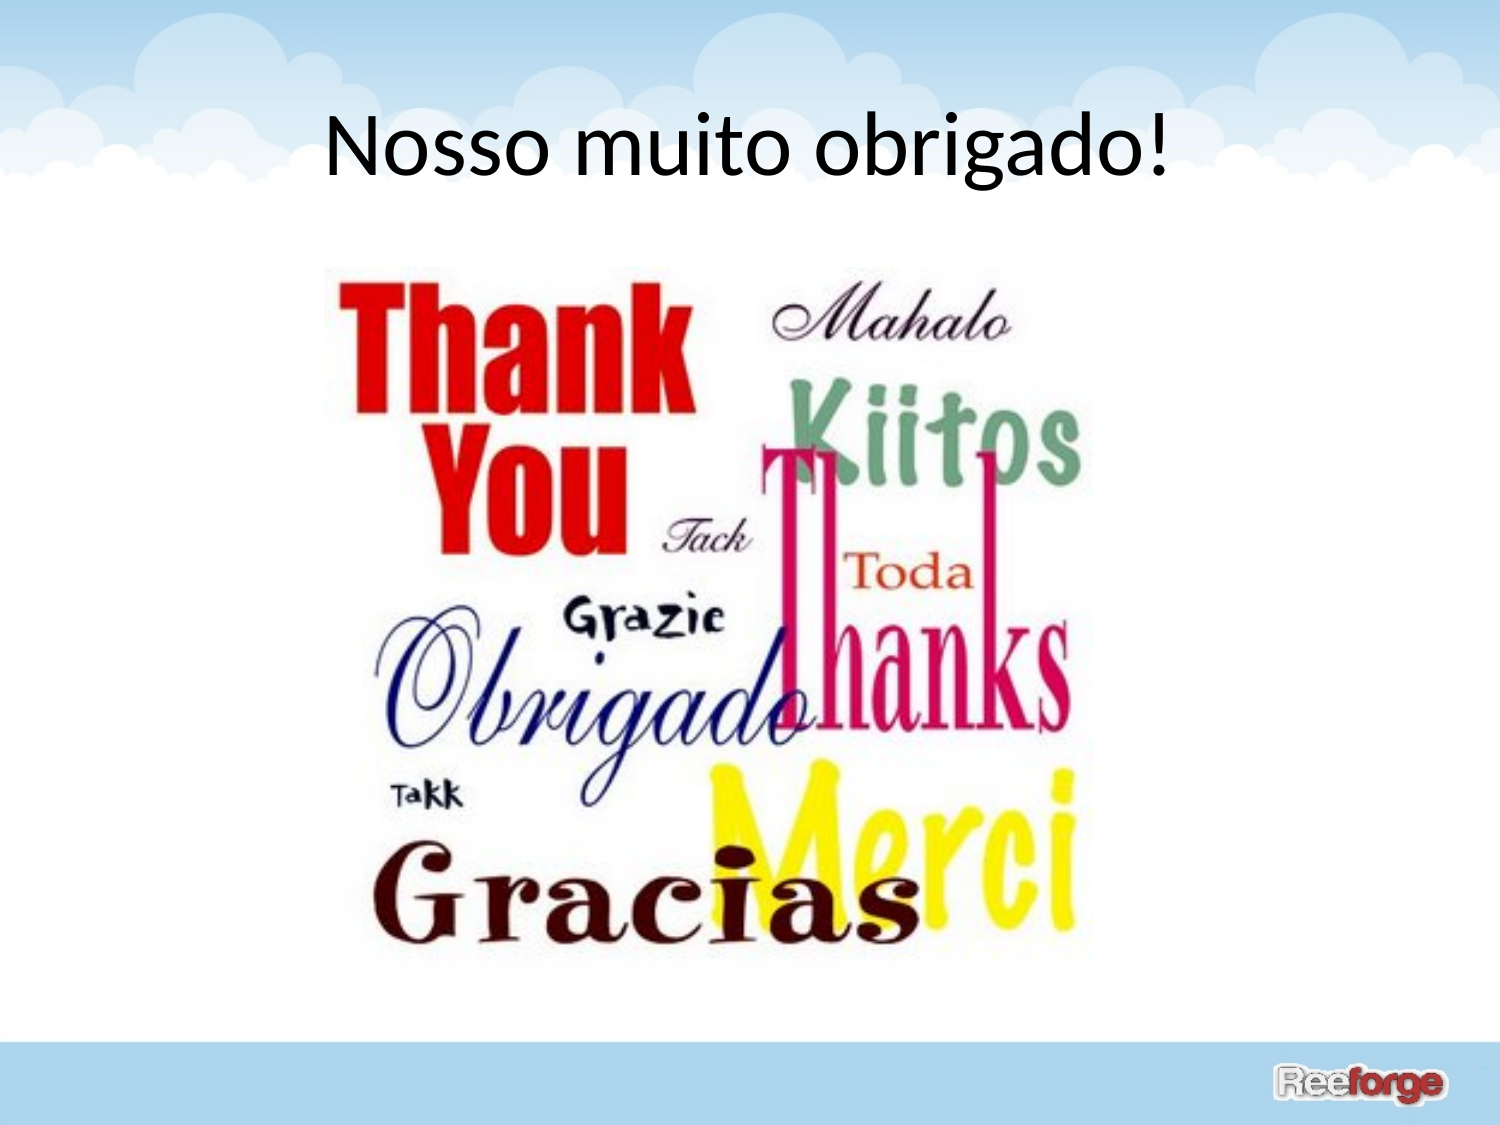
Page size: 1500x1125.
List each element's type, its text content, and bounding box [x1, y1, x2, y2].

picture [0, 0, 1500, 1125]
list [324, 266, 1093, 983]
title Nosso muito obrigado! [75, 45, 1425, 233]
